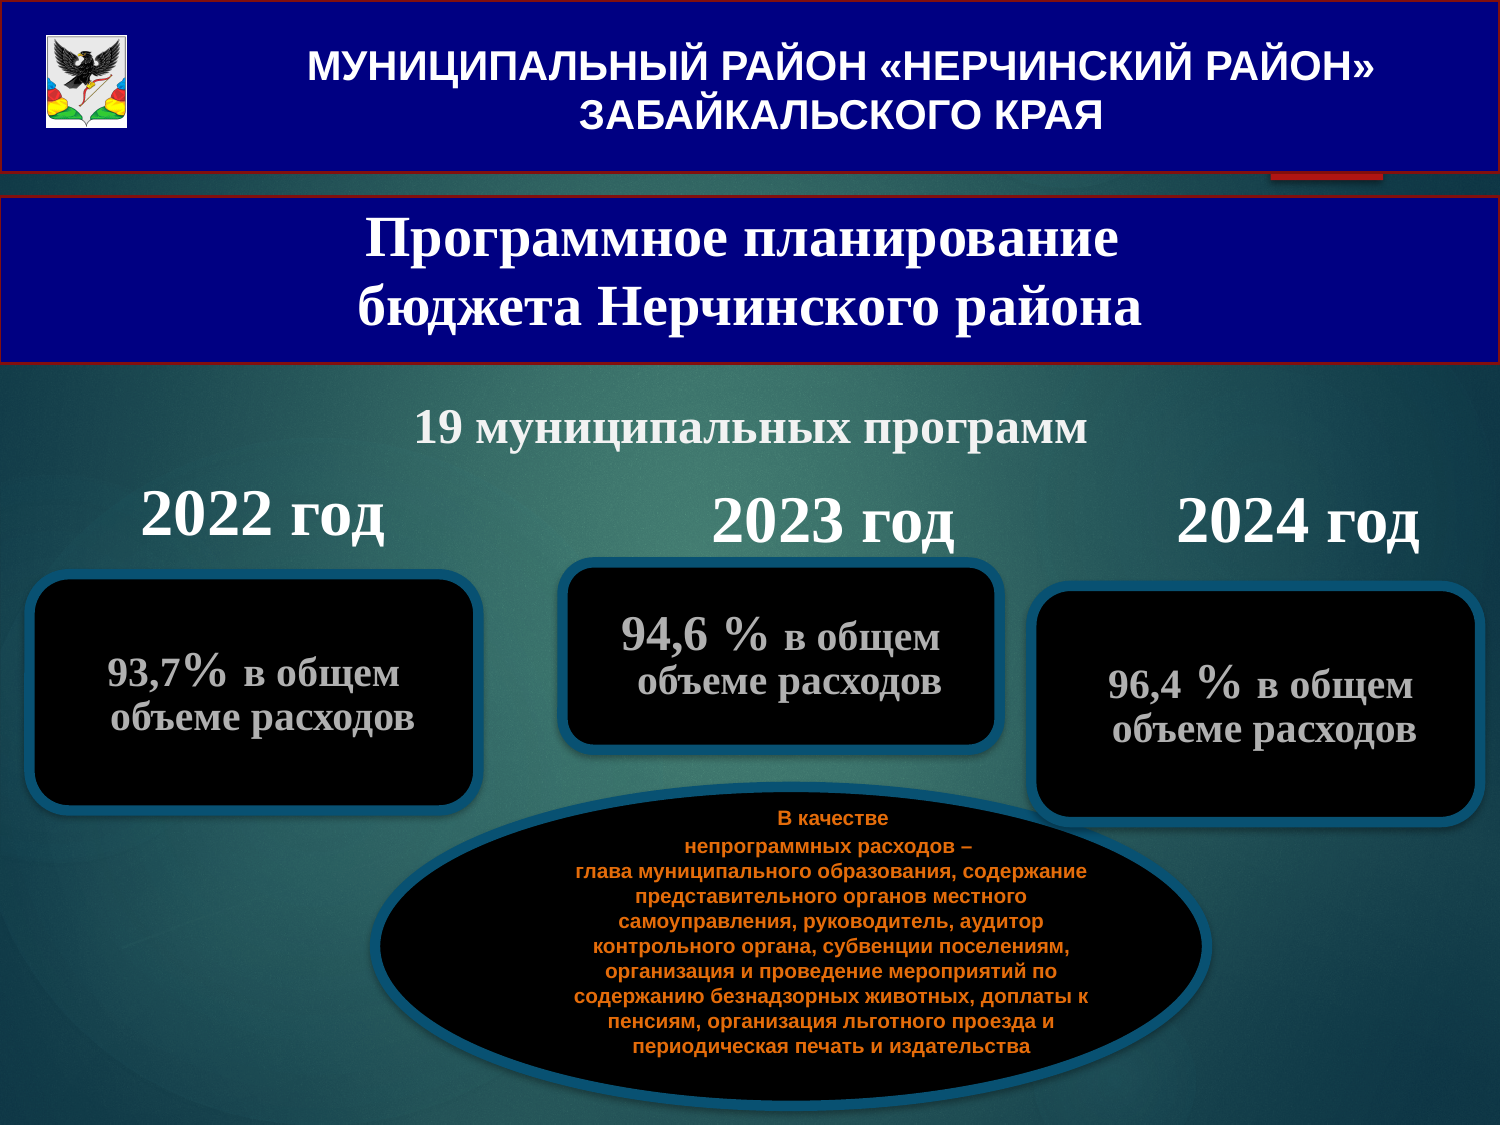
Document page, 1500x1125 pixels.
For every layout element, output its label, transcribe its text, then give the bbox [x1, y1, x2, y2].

text_box 96,4 % в общем объеме расходов [1031, 585, 1481, 823]
text_box 93,7% в общем объеме расходов [29, 574, 479, 811]
text_box [0, 0, 1500, 174]
text_box [1114, 845, 1208, 1047]
text_box 2024 год [1036, 468, 1500, 564]
text_box 2022 год [0, 466, 527, 551]
text_box 94,6 % в общем объеме расходов [562, 564, 1000, 750]
text_box 19 муниципальных программ [398, 386, 1119, 462]
text_box МУНИЦИПАЛЬНЫЙ РАЙОН «НЕРЧИНСКИЙ РАЙОН» ЗАБАЙКАЛЬСКОГО КРАЯ [183, 31, 1500, 196]
text_box В качестве непрограммных расходов – глава муниципального образования, содержание представительного органов местного самоуправления, руководитель, аудитор контрольного органа, субвенции поселениям, организация и проведение мероприятий по содержанию безнадзорных животных, доплаты к пенсиям, организация льготного проезда и периодическая печать и издательства [549, 785, 1114, 1065]
picture [46, 34, 127, 128]
text_box [375, 816, 1070, 1106]
text_box 2023 год [562, 468, 1036, 564]
text_box Программное планирование бюджета Нерчинского района [0, 195, 1500, 365]
